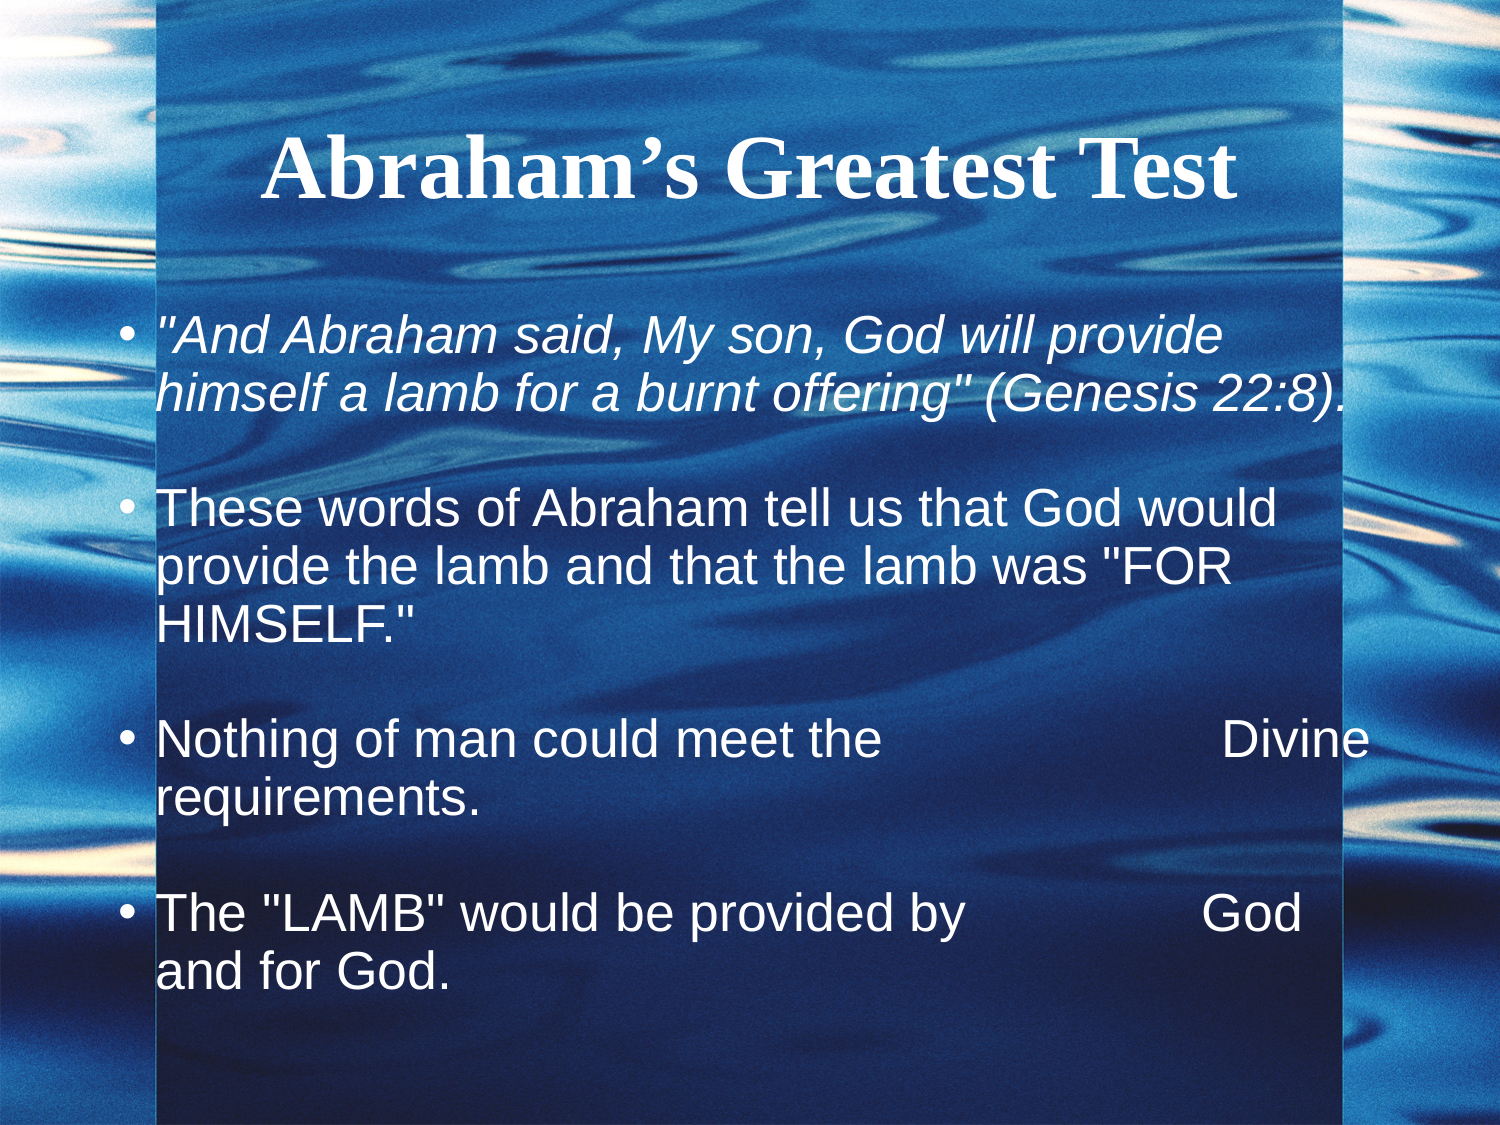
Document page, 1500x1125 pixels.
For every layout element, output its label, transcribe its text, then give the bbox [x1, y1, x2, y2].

list "And Abraham said, My son, God will provide himself a lamb for a burnt offering" (Genesis 22:8). These words of Abraham tell us that God would provide the lamb and that the lamb was "FOR HIMSELF." Nothing of man could meet the Divine requirements. The "LAMB" would be provided by God and for God. [103, 299, 1397, 1014]
picture [0, 0, 1500, 1125]
title Abraham’s Greatest Test [103, 59, 1397, 278]
